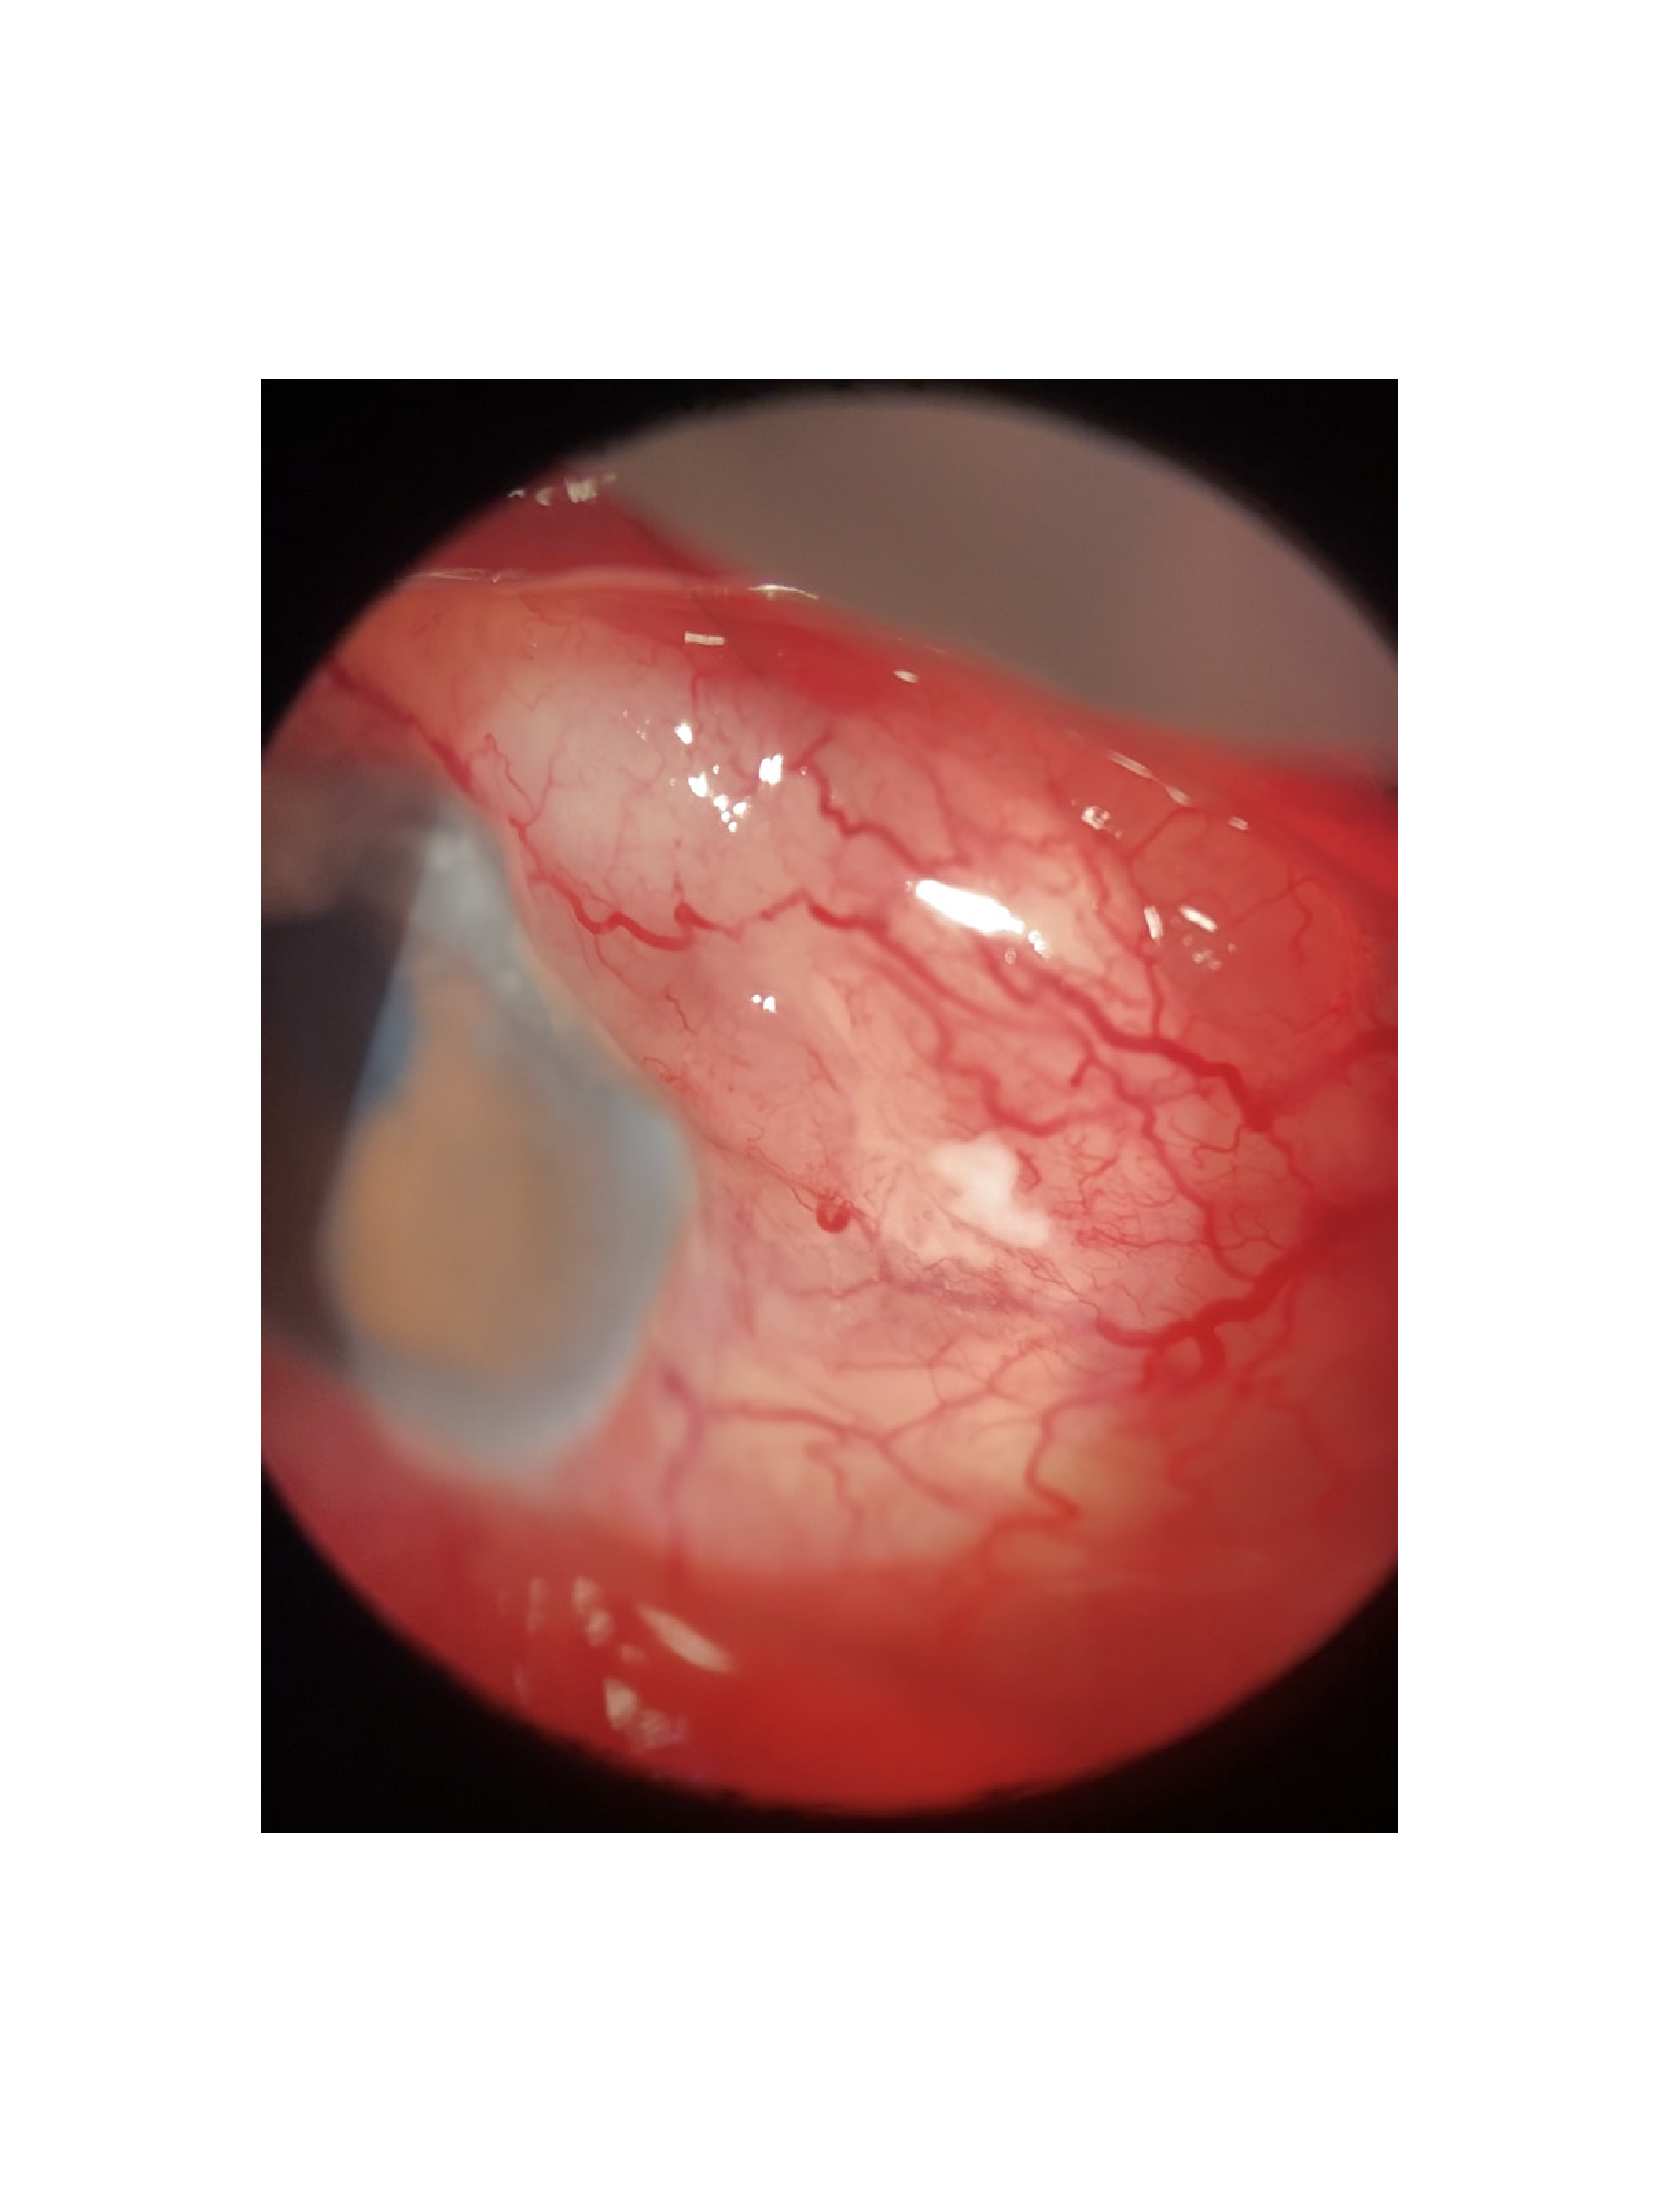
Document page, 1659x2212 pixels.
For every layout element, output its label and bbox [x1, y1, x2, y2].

picture [261, 379, 1398, 1833]
